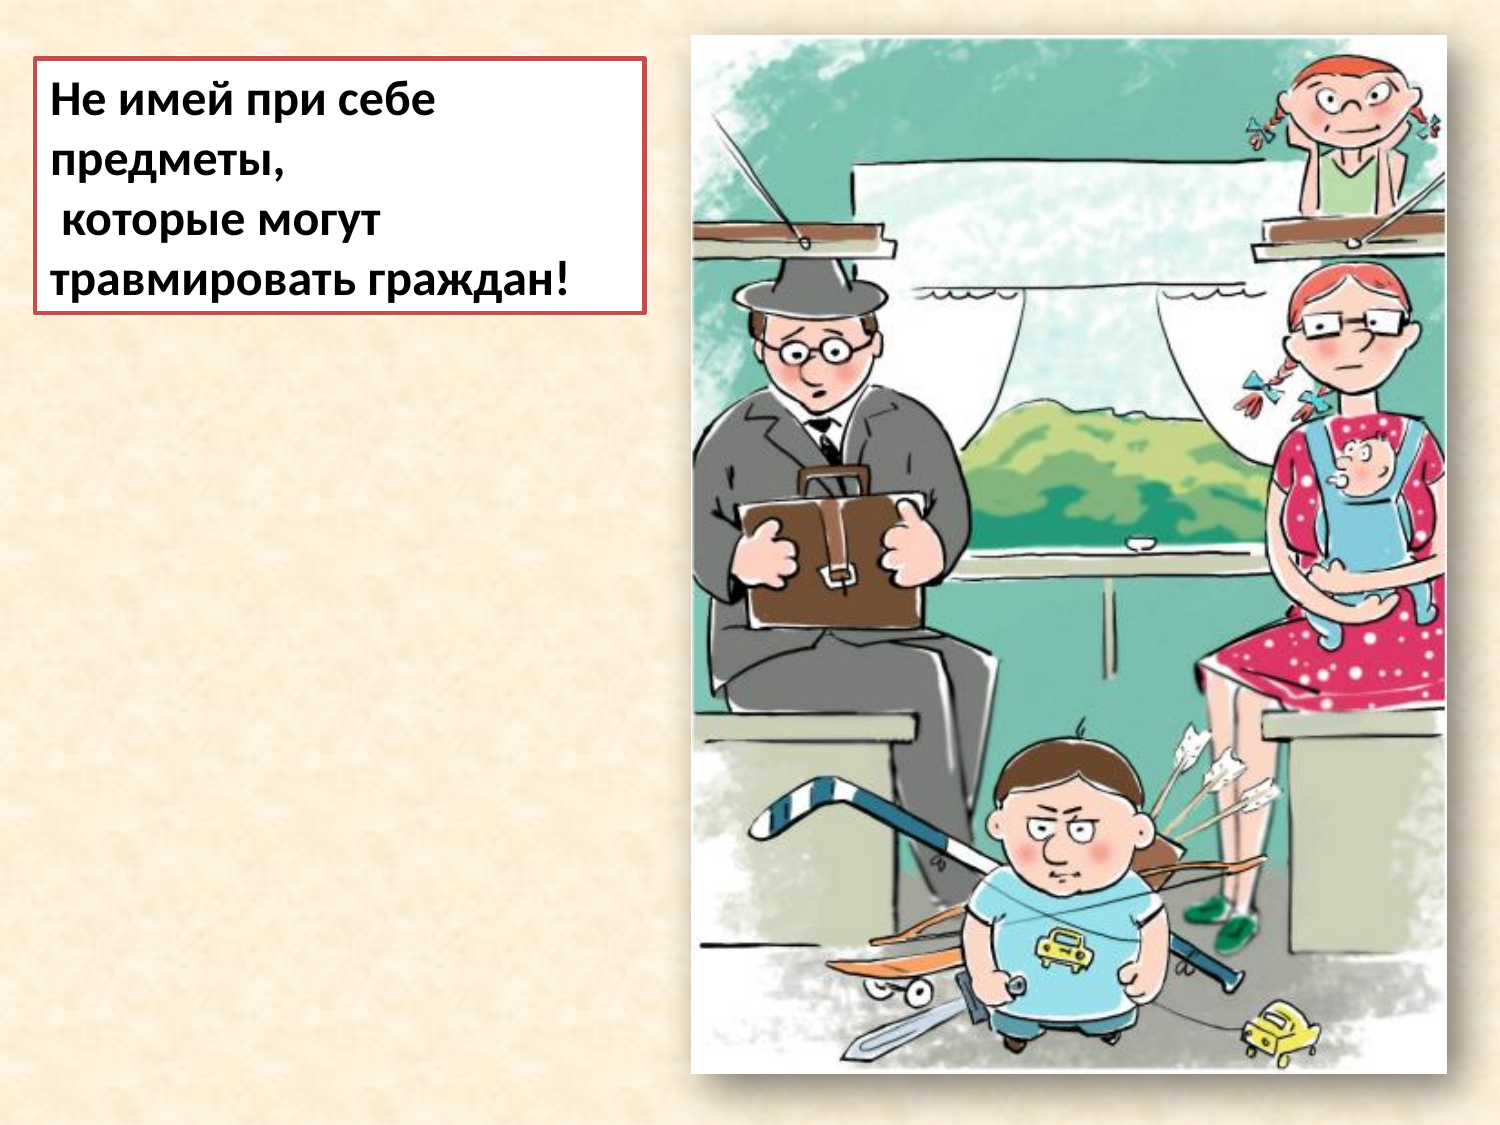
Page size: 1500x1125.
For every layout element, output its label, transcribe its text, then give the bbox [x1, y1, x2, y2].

text_box Не имей при себе предметы, которые могут травмировать граждан! [33, 56, 647, 315]
picture [0, 0, 1500, 1125]
